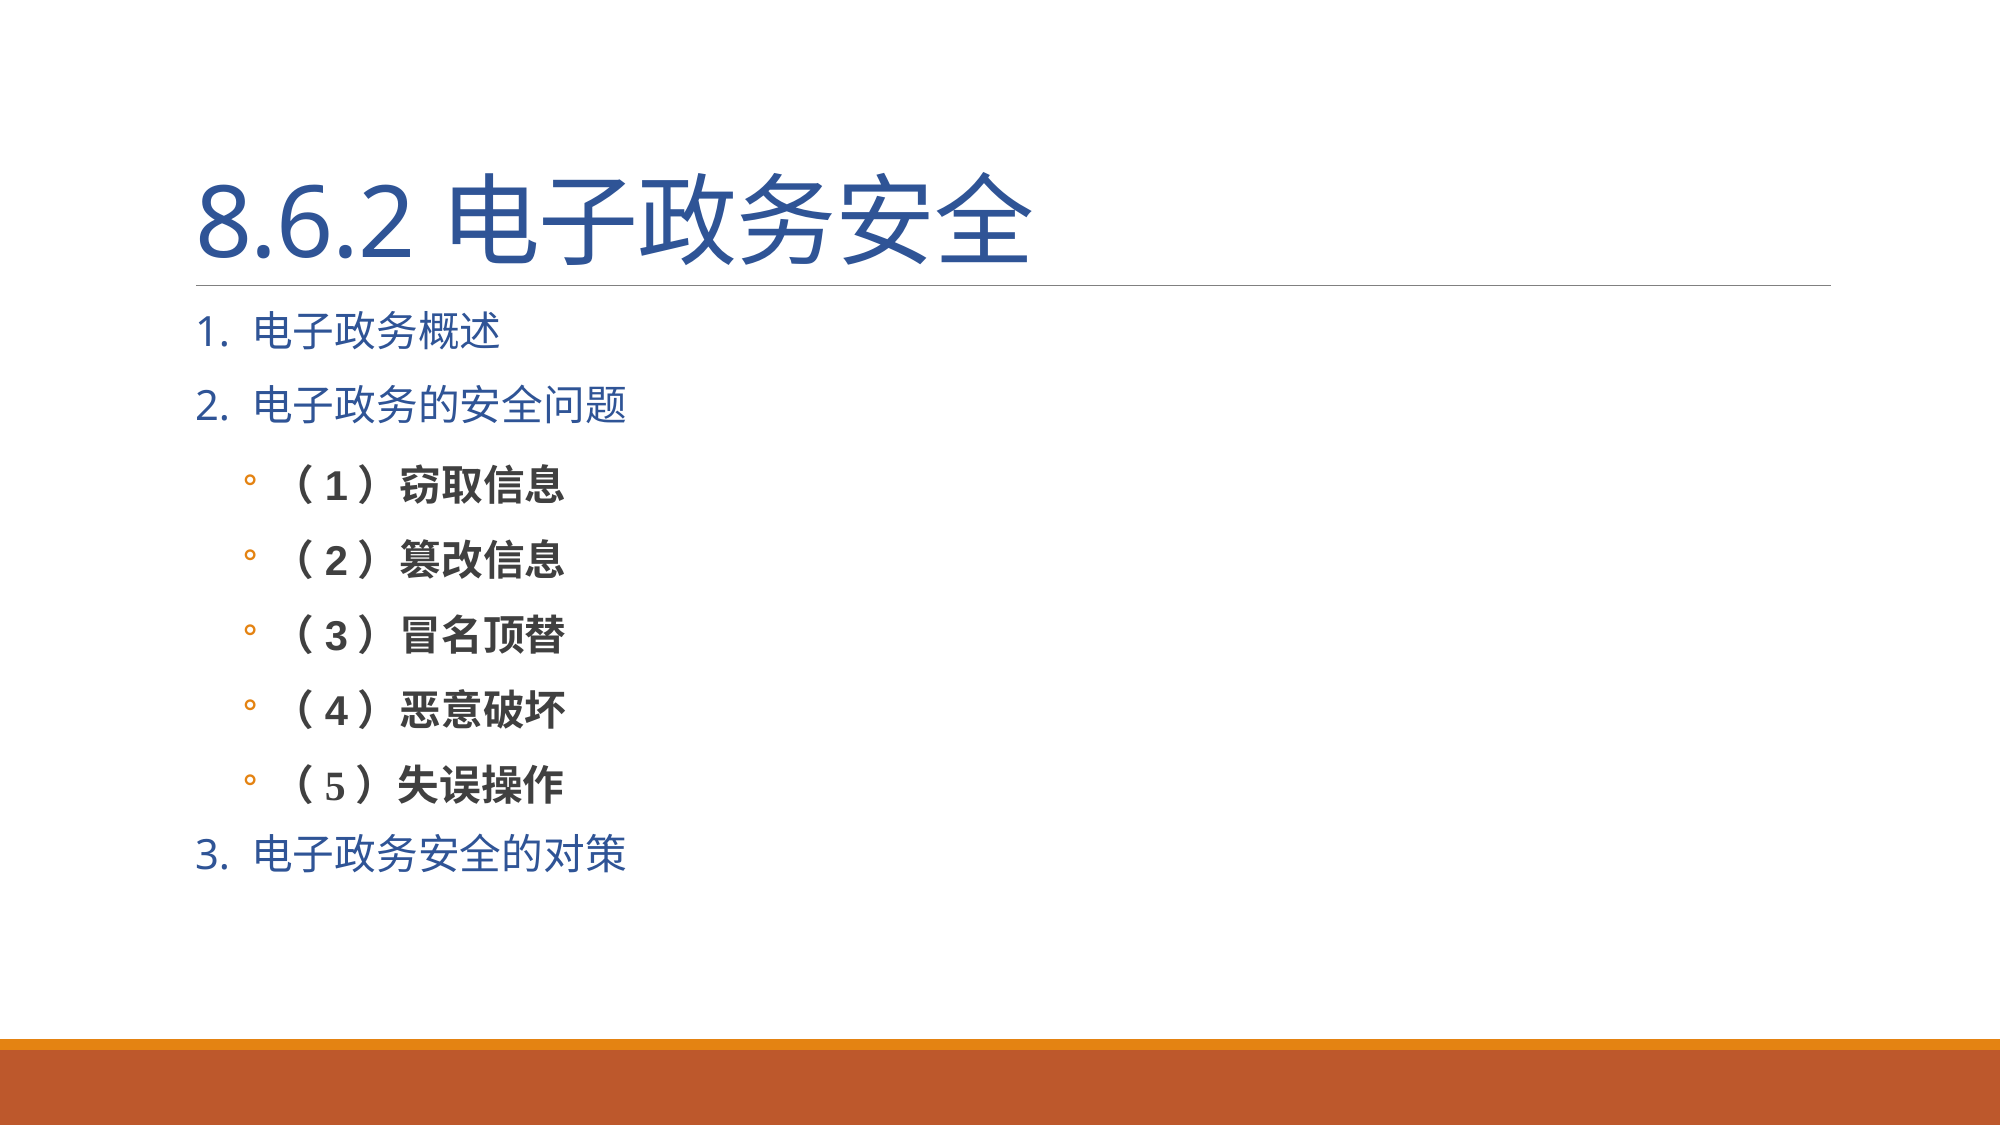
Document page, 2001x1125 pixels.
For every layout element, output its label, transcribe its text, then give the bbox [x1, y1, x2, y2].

title 8.6.2电子政务安全 [180, 47, 1830, 285]
list 1. 电子政务概述 2. 电子政务的安全问题 （1）窃取信息 （2）篡改信息 （3）冒名顶替 （4）恶意破坏 （5）失误操作 3. 电子政务安全的对策 [180, 302, 1830, 1038]
